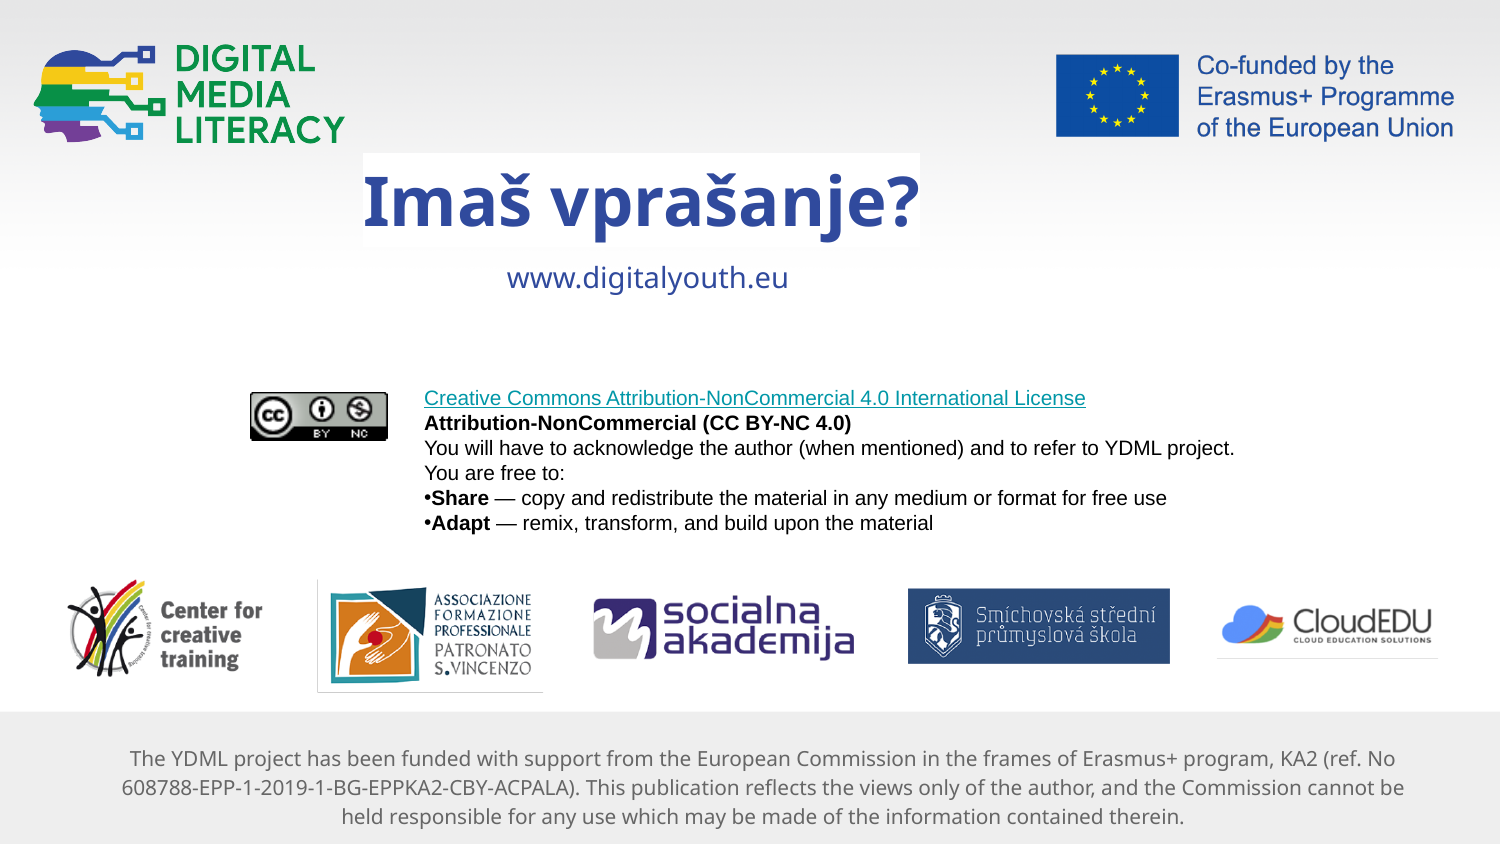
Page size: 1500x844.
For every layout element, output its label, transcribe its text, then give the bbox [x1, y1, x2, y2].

text_box The YDML project has been funded with support from the European Commission in the frames of Erasmus+ program, KA2 (ref. No 608788-EPP-1-2019-1-BG-EPPKA2-CBY-ACPALA). This publication reflects the views only of the author, and the Commission cannot be held responsible for any use which may be made of the information contained therein. [87, 727, 1439, 844]
text_box Creative Commons Attribution-NonCommercial 4.0 International License Attribution-NonCommercial (CC BY-NC 4.0) You will have to acknowledge the author (when mentioned) and to refer to YDML project. You are free to: Share — copy and redistribute the material in any medium or format for free use Adapt — remix, transform, and build upon the material [409, 351, 1267, 537]
picture [49, 550, 1468, 718]
picture [0, 0, 1500, 301]
text_box [0, 711, 1500, 844]
picture [249, 392, 388, 442]
